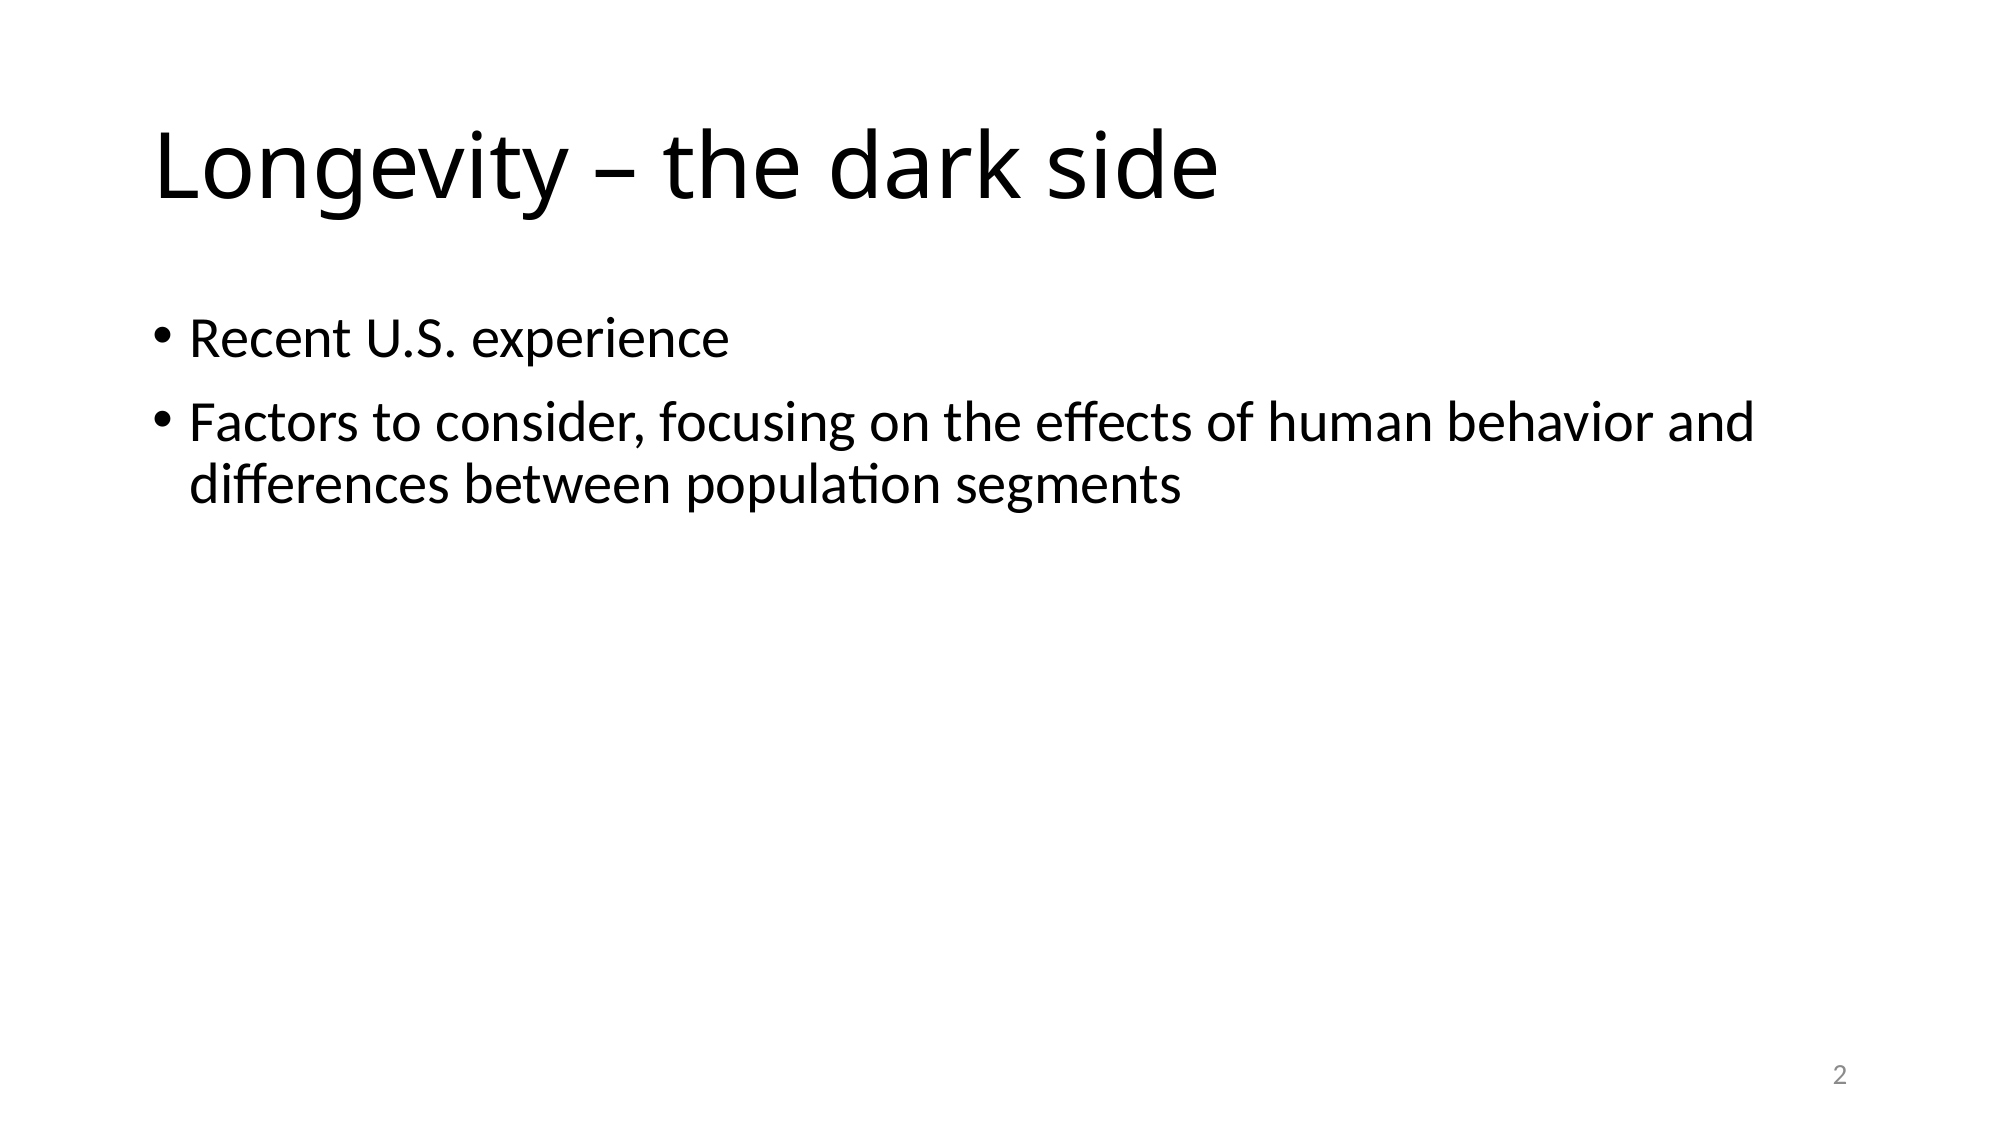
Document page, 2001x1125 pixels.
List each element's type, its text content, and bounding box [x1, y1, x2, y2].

slide_number 2 [1412, 1042, 1863, 1103]
title Longevity – the dark side [137, 59, 1863, 278]
list Recent U.S. experience Factors to consider, focusing on the effects of human behavior and differences between population segments [137, 299, 1863, 1014]
